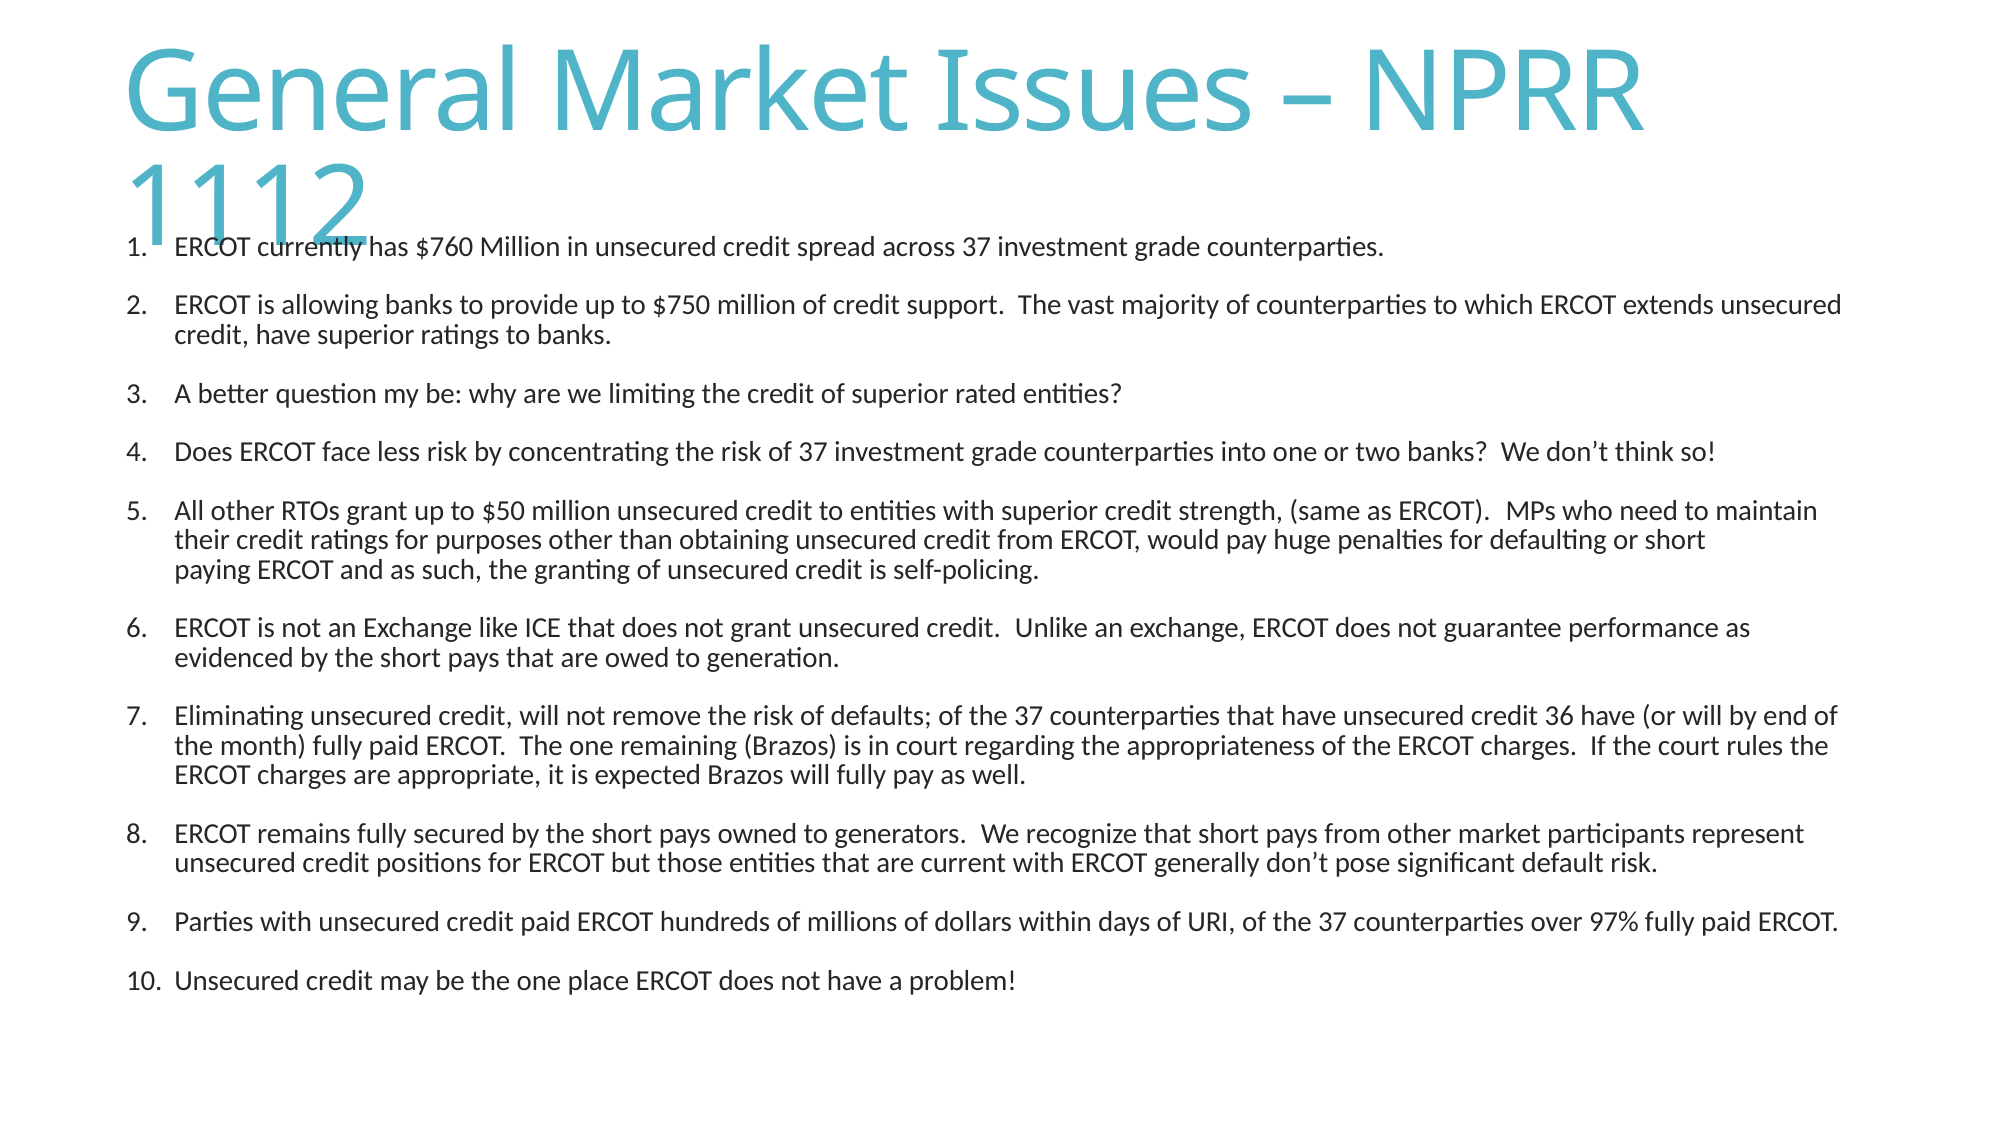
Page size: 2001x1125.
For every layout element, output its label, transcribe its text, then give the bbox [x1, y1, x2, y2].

list ERCOT currently has $760 Million in unsecured credit spread across 37 investment grade counterparties. ERCOT is allowing banks to provide up to $750 million of credit support. The vast majority of counterparties to which ERCOT extends unsecured credit, have superior ratings to banks. A better question my be: why are we limiting the credit of superior rated entities? Does ERCOT face less risk by concentrating the risk of 37 investment grade counterparties into one or two banks? We don’t think so! All other RTOs grant up to $50 million unsecured credit to entities with superior credit strength, (same as ERCOT). MPs who need to maintain their credit ratings for purposes other than obtaining unsecured credit from ERCOT, would pay huge penalties for defaulting or short paying ERCOT and as such, the granting of unsecured credit is self-policing. ERCOT is not an Exchange like ICE that does not grant unsecured credit. Unlike an exchange, ERCOT does not guarantee performance as evidenced by the short pays that are owed to generation. Eliminating unsecured credit, will not remove the risk of defaults; of the 37 counterparties that have unsecured credit 36 have (or will by end of the month) fully paid ERCOT. The one remaining (Brazos) is in court regarding the appropriateness of the ERCOT charges. If the court rules the ERCOT charges are appropriate, it is expected Brazos will fully pay as well. ERCOT remains fully secured by the short pays owned to generators. We recognize that short pays from other market participants represent unsecured credit positions for ERCOT but those entities that are current with ERCOT generally don’t pose significant default risk. Parties with unsecured credit paid ERCOT hundreds of millions of dollars within days of URI, of the 37 counterparties over 97% fully paid ERCOT. Unsecured credit may be the one place ERCOT does not have a problem! [111, 225, 1876, 1034]
title General Market Issues – NPRR 1112 [107, 81, 1800, 226]
